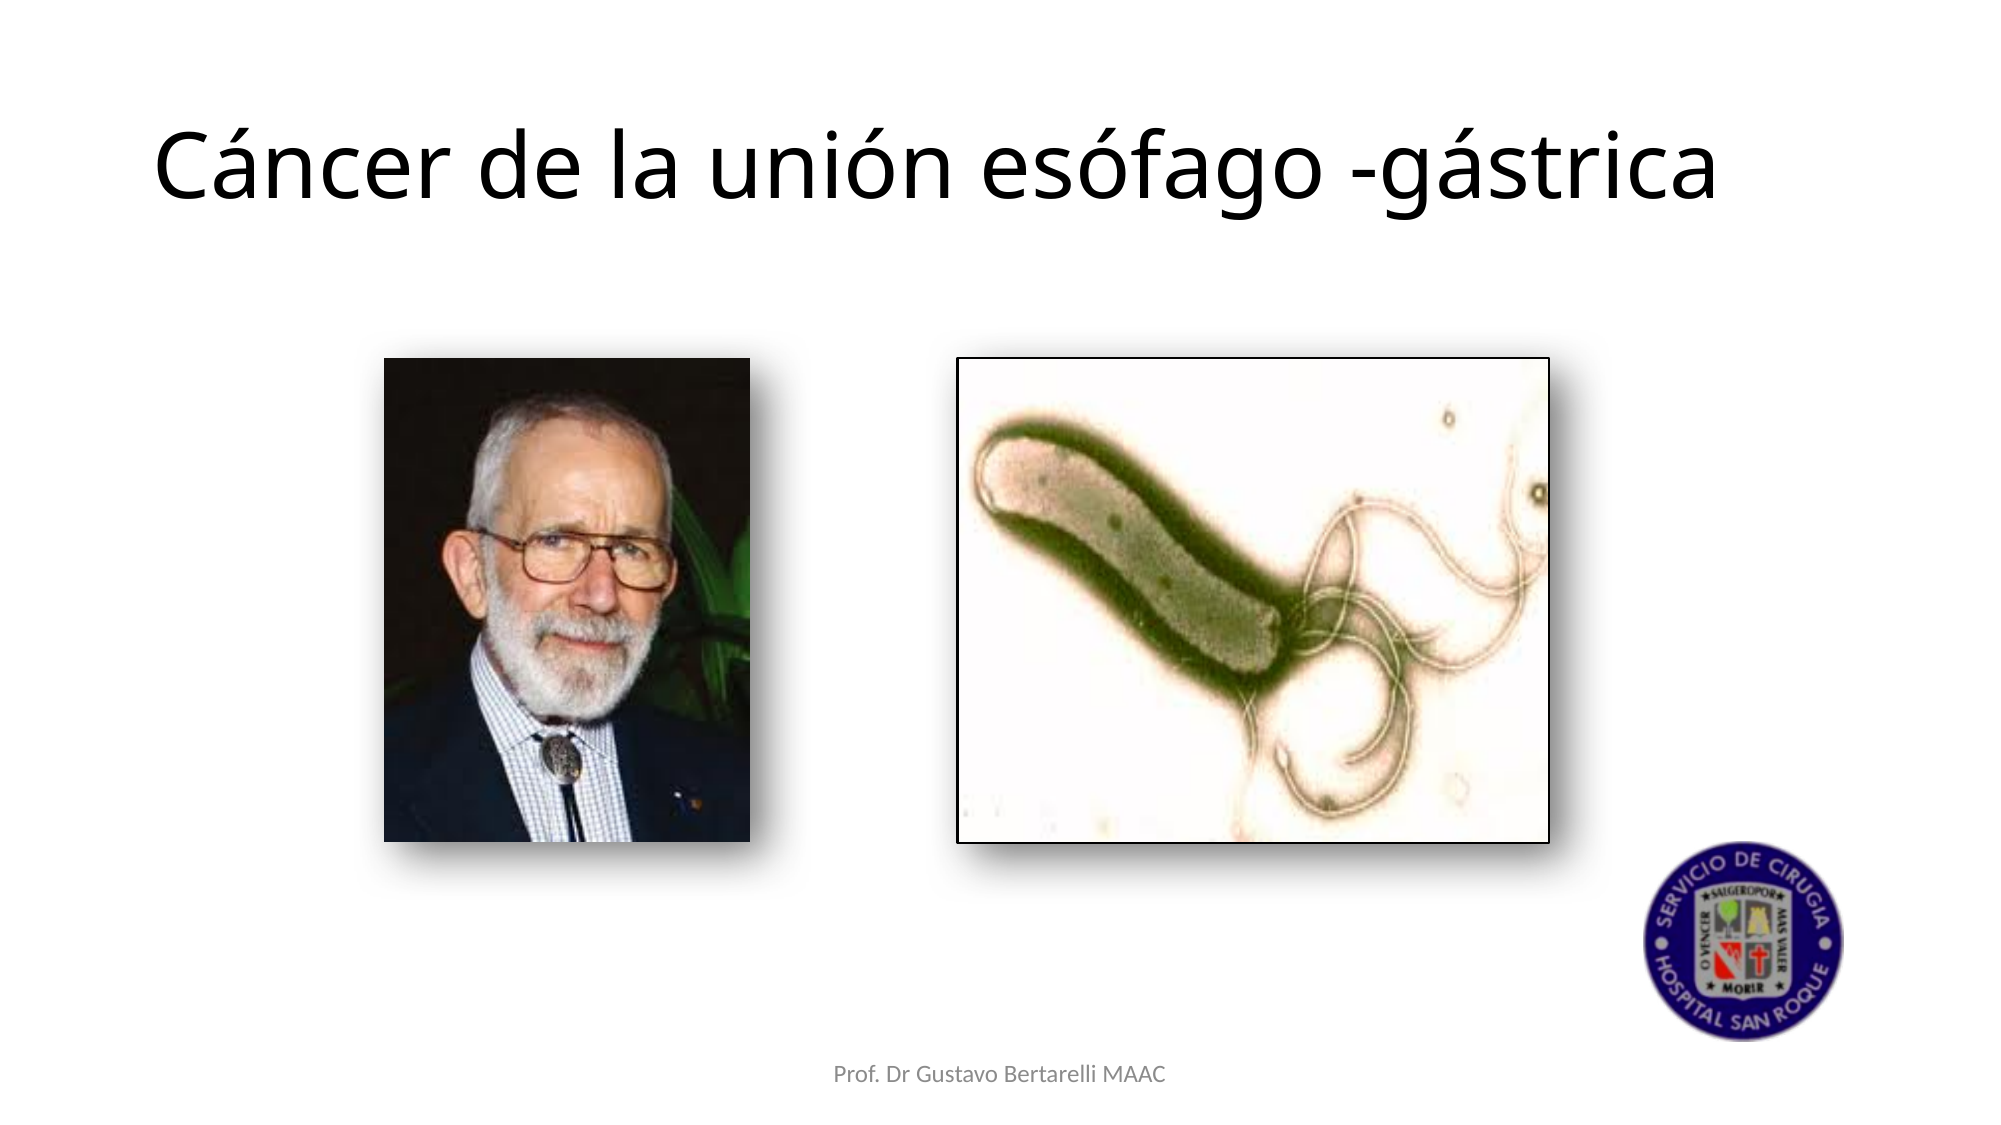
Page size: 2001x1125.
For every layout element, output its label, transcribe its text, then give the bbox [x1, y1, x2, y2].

picture [958, 358, 1549, 842]
footer Prof. Dr Gustavo Bertarelli MAAC [662, 1042, 1338, 1103]
picture [1643, 841, 1844, 1042]
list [384, 358, 750, 842]
title Cáncer de la unión esófago -gástrica [137, 59, 1863, 278]
